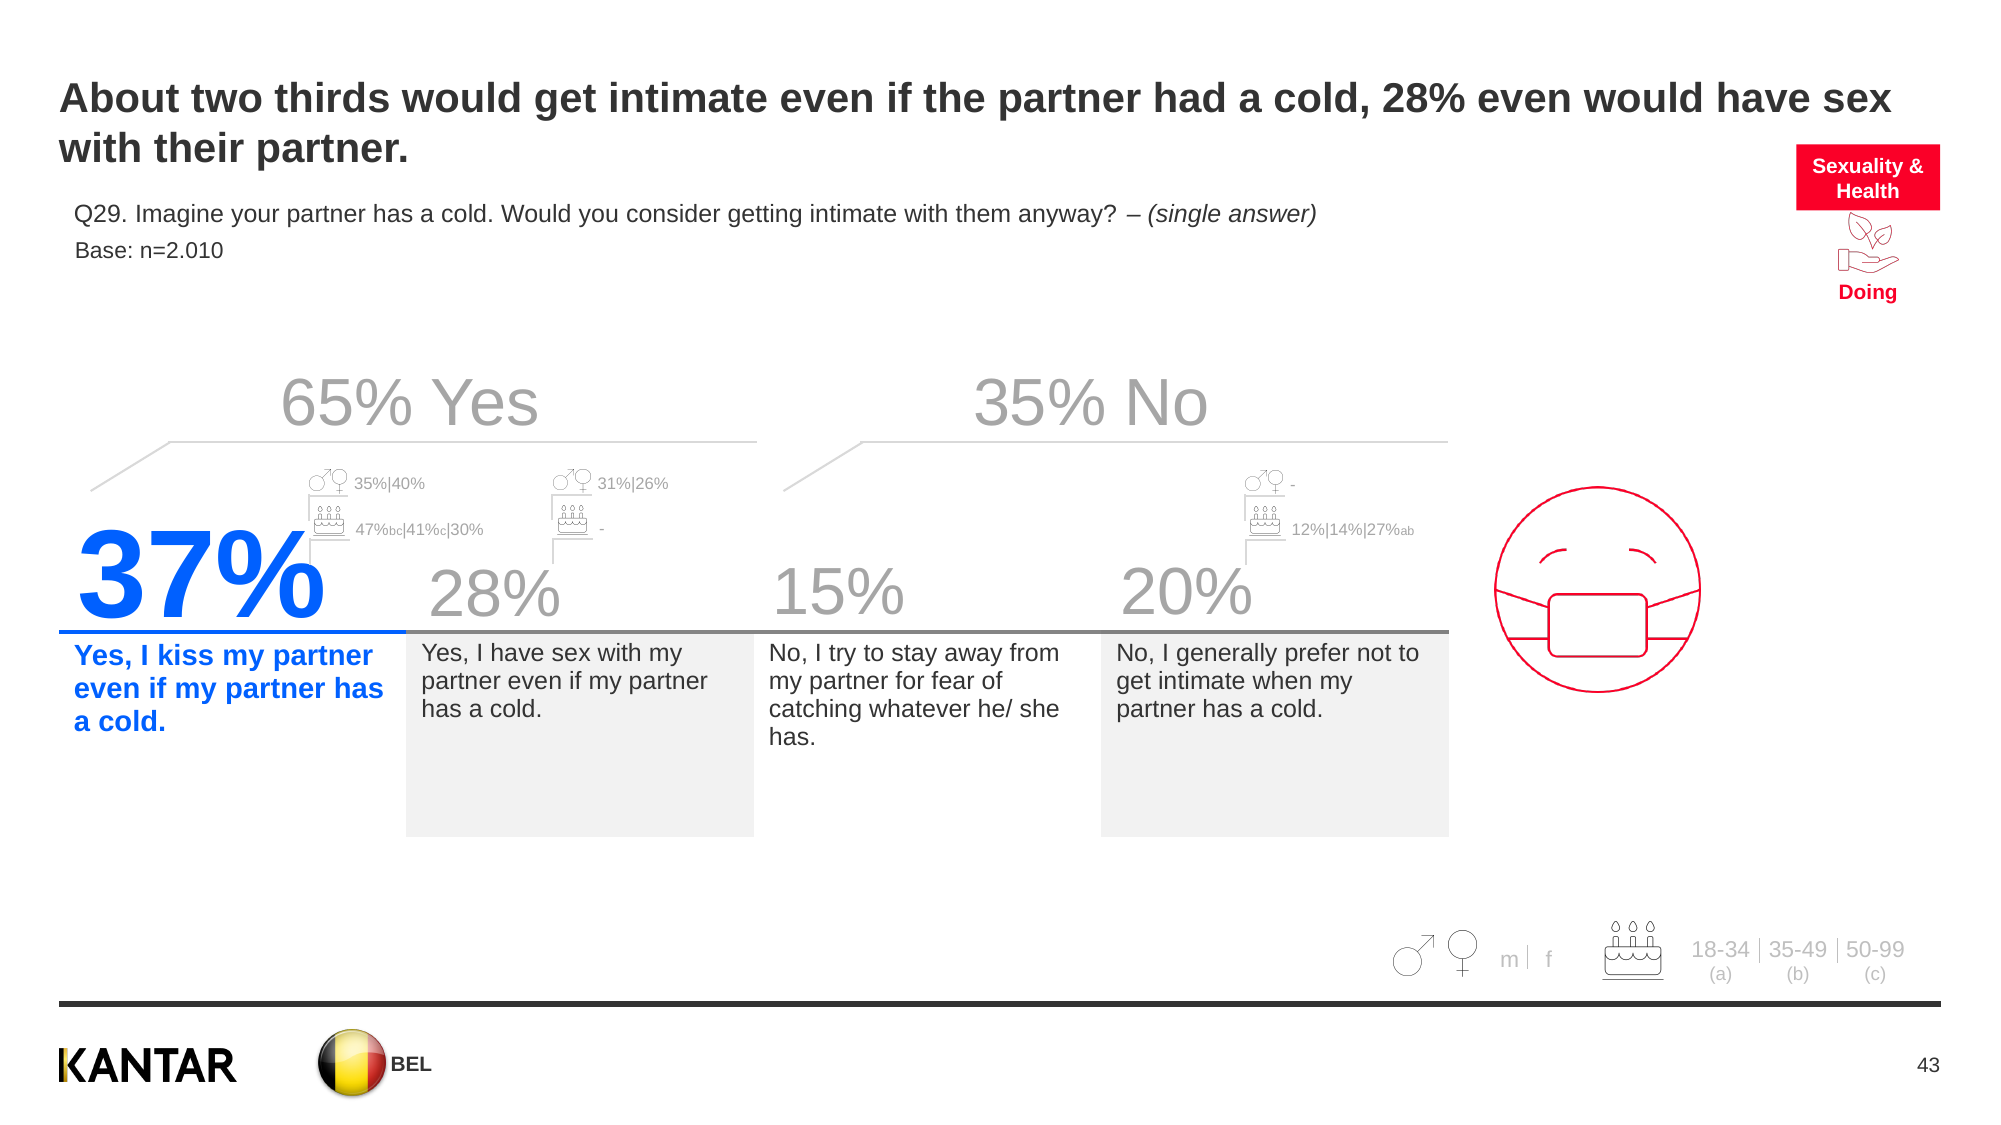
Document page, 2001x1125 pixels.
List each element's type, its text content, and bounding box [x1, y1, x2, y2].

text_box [1244, 491, 1434, 564]
slide_number 43 [1780, 1048, 1941, 1081]
text_box Sexuality & Health [1795, 143, 1941, 211]
table_header Yes, I kiss my partner even if my partner has a cold. [59, 634, 406, 837]
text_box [552, 469, 741, 563]
text_box Base: n=2.010 [74, 235, 224, 264]
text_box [1393, 921, 1926, 993]
picture [1494, 486, 1701, 693]
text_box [313, 1025, 433, 1102]
table_header No, I generally prefer not to get intimate when my partner has a cold. [1101, 634, 1449, 837]
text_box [90, 358, 757, 491]
text_box 37% [77, 492, 328, 643]
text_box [783, 358, 1449, 491]
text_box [308, 491, 498, 564]
text_box Q29. Imagine your partner has a cold. Would you consider getting intimate with them anyway? – (single answer) [59, 190, 1797, 236]
title About two thirds would get intimate even if the partner had a cold, 28% even would have sex with their partner. [59, 70, 1941, 137]
table_header Yes, I have sex with my partner even if my partner has a cold. [406, 634, 754, 837]
text_box 28% [428, 549, 562, 630]
text_box 15% [772, 548, 907, 629]
picture [59, 1048, 237, 1082]
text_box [1817, 212, 1920, 322]
text_box 20% [1120, 548, 1255, 629]
table_header No, I try to stay away from my partner for fear of catching whatever he/ she has. [754, 634, 1101, 837]
